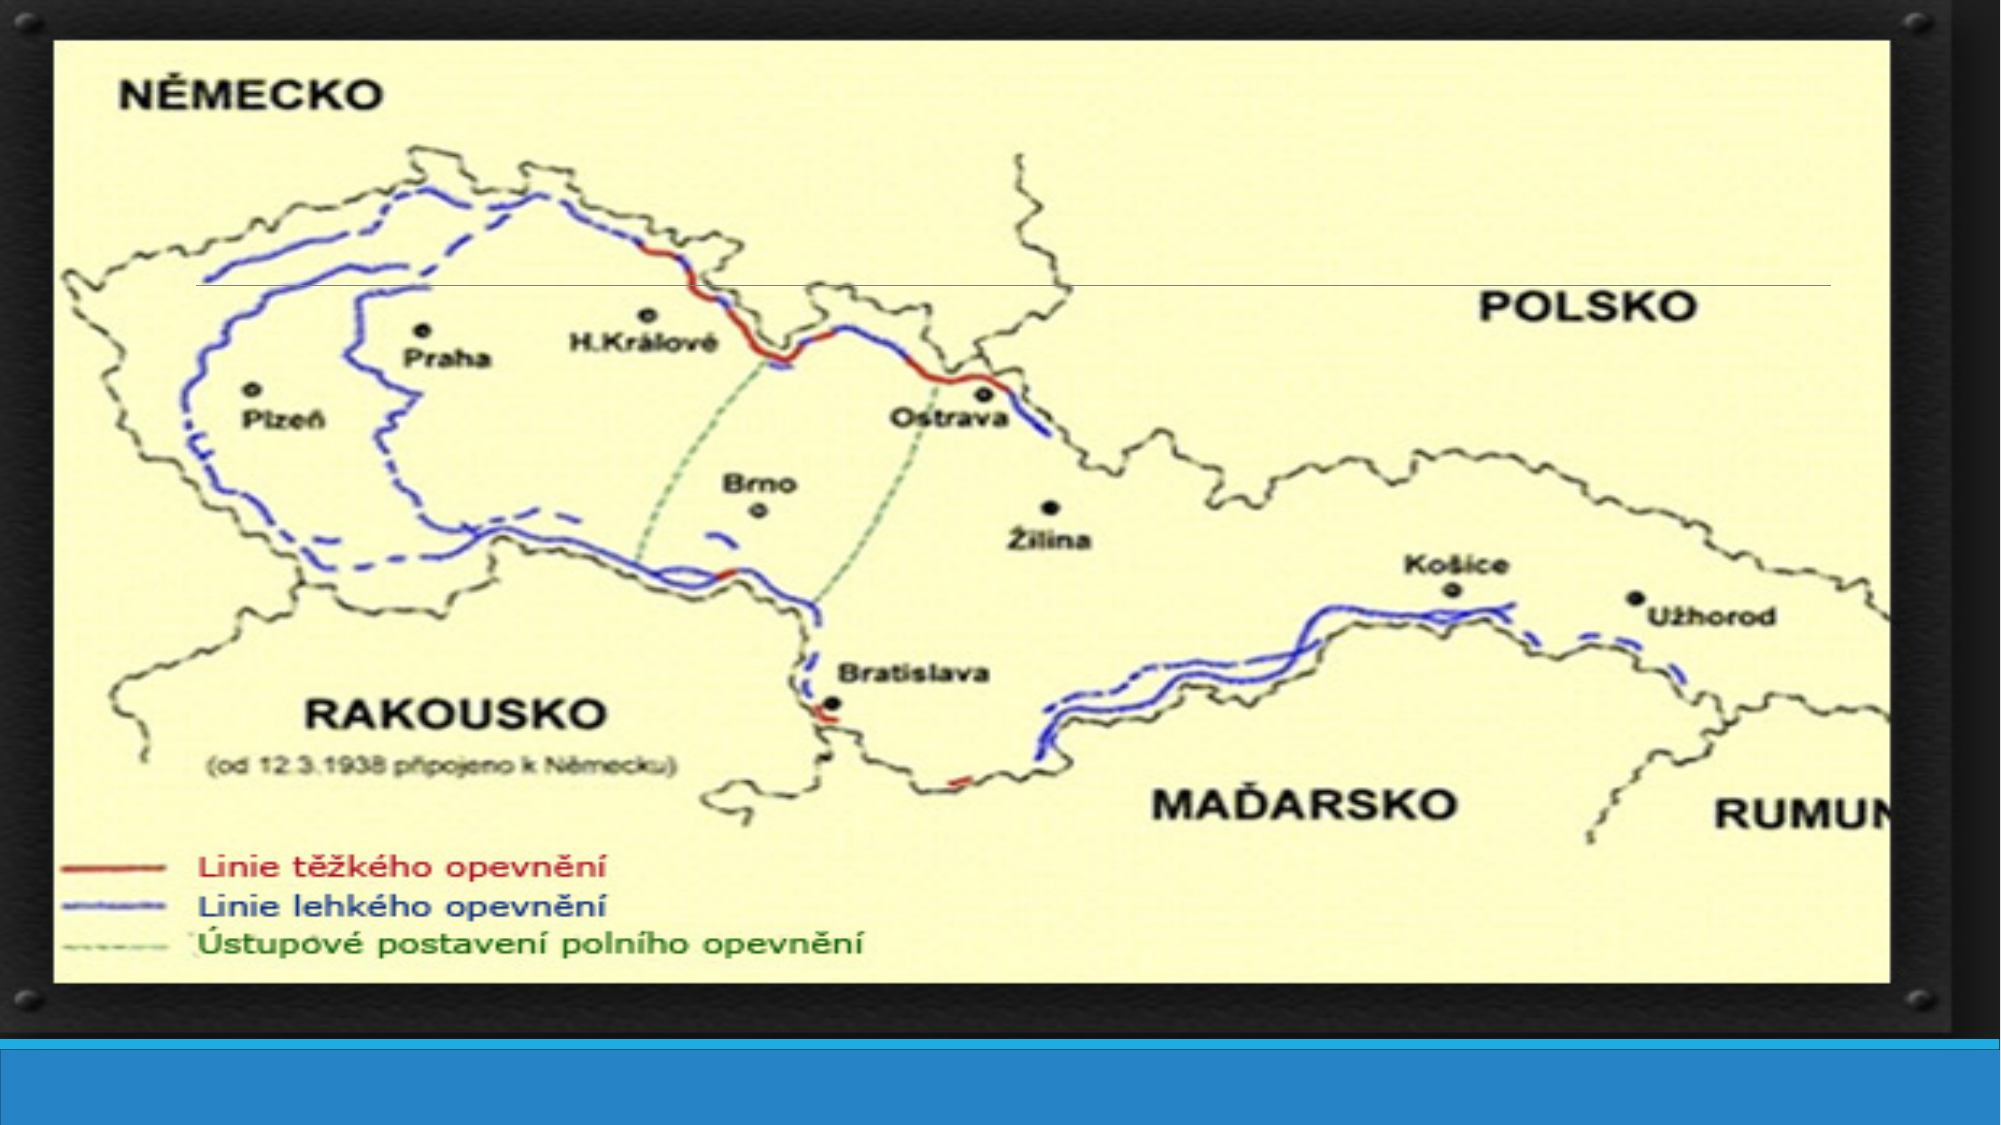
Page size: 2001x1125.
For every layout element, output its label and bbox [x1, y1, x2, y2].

list [180, 302, 1830, 963]
picture [0, 0, 2001, 1125]
